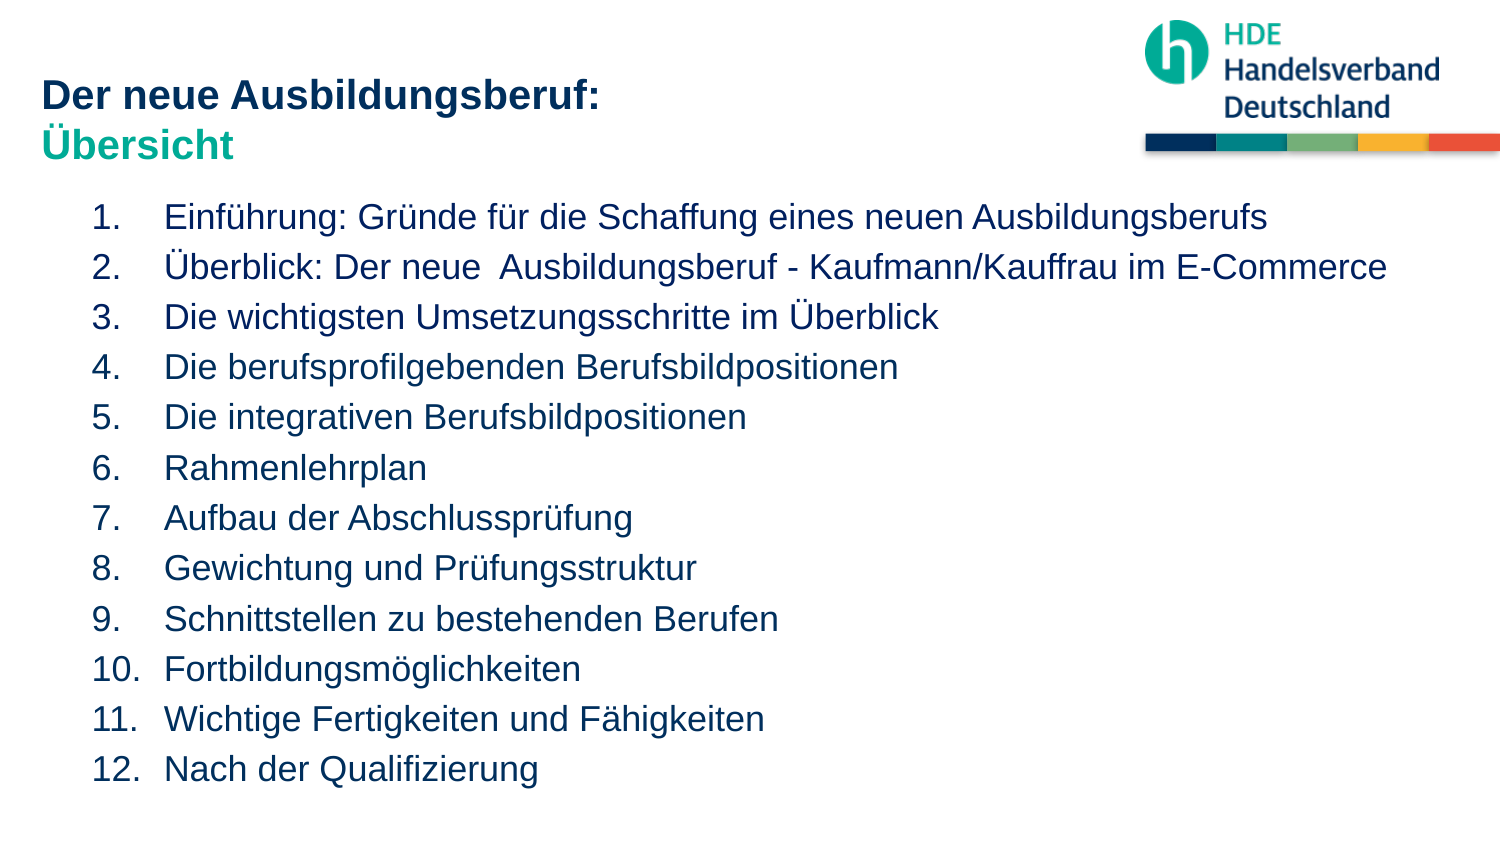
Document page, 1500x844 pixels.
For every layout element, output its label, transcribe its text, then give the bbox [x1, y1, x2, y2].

list Einführung: Gründe für die Schaffung eines neuen Ausbildungsberufs Überblick: Der neue Ausbildungsberuf - Kaufmann/Kauffrau im E-Commerce Die wichtigsten Umsetzungsschritte im Überblick Die berufsprofilgebenden Berufsbildpositionen Die integrativen Berufsbildpositionen Rahmenlehrplan Aufbau der Abschlussprüfung Gewichtung und Prüfungsstruktur Schnittstellen zu bestehenden Berufen Fortbildungsmöglichkeiten Wichtige Fertigkeiten und Fähigkeiten Nach der Qualifizierung [76, 185, 1471, 800]
picture [1145, 20, 1439, 118]
title Der neue Ausbildungsberuf: Übersicht [41, 67, 1055, 151]
